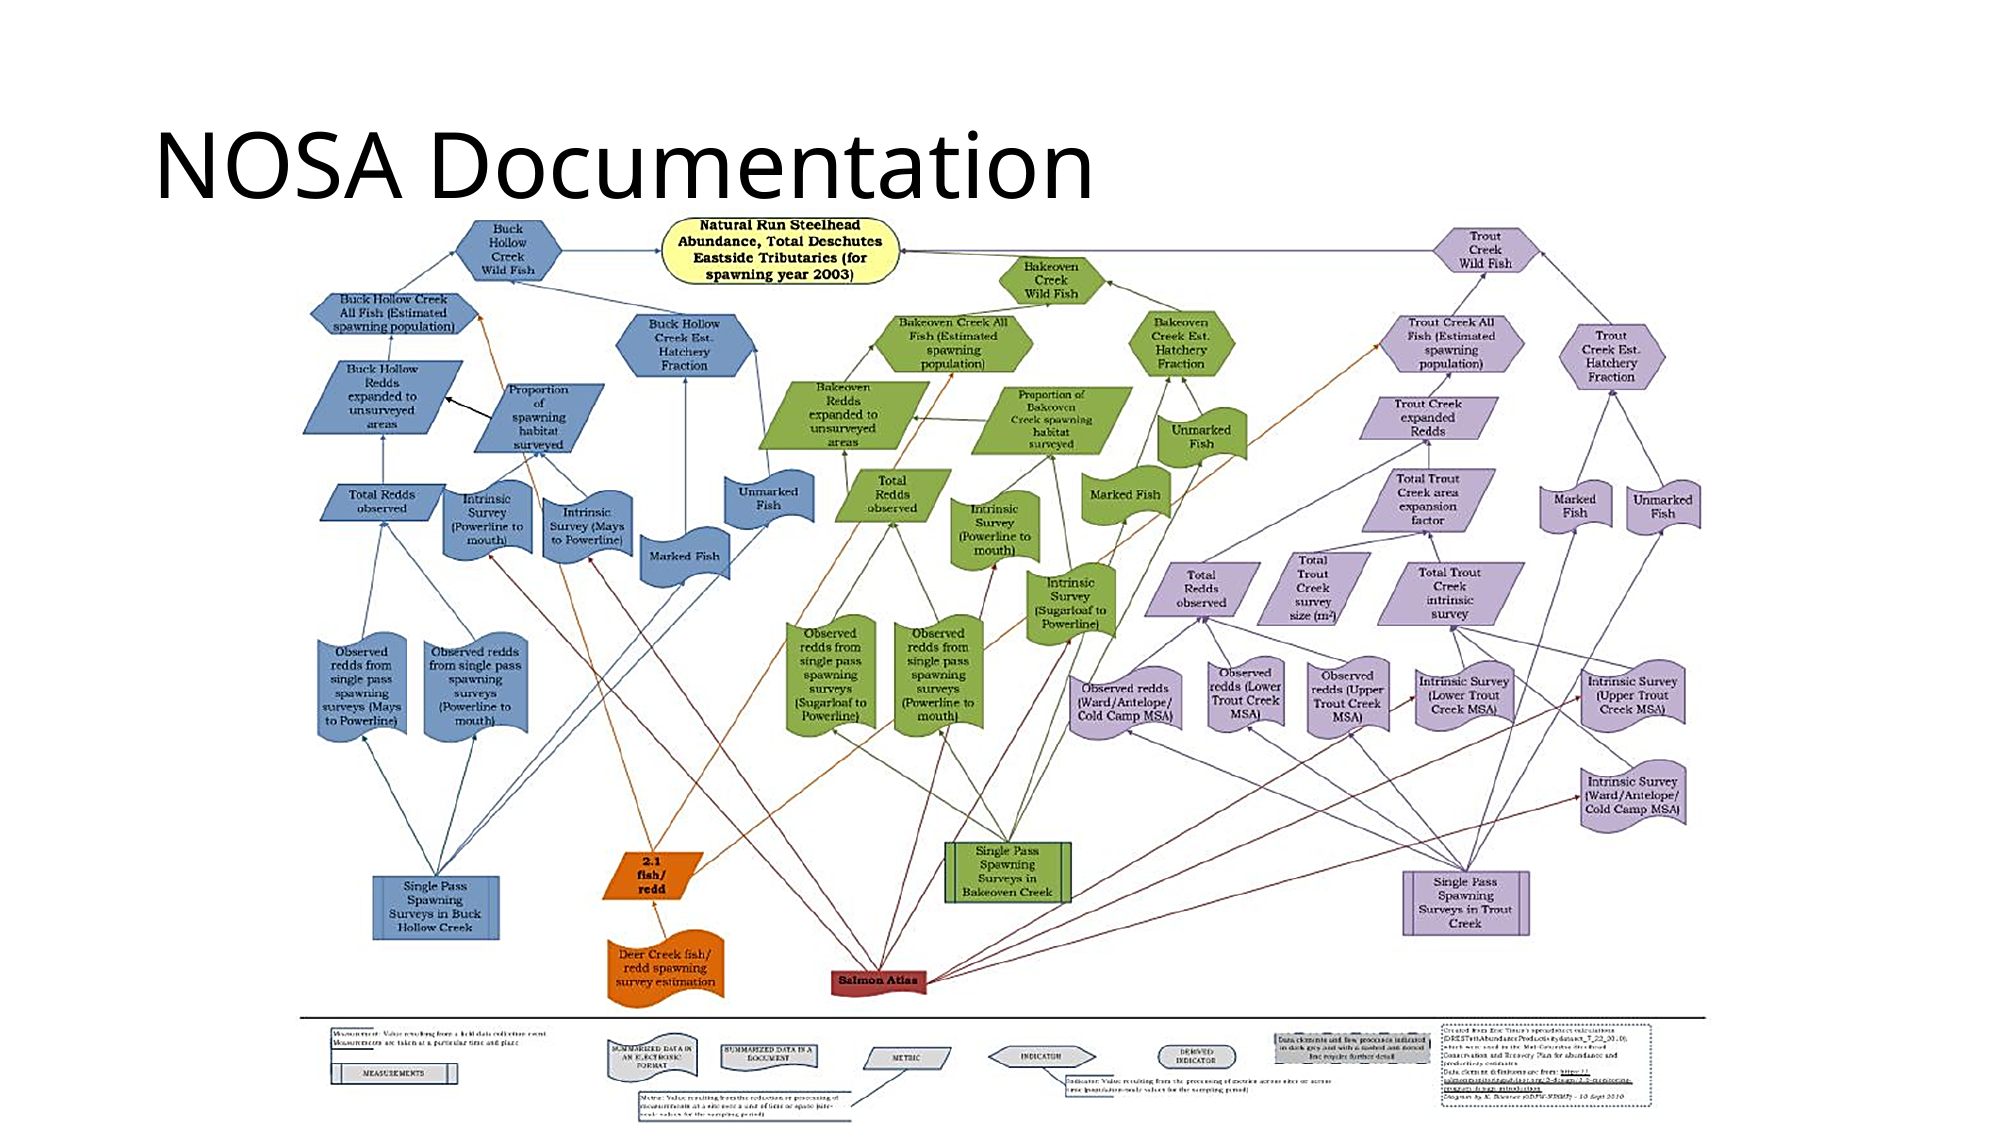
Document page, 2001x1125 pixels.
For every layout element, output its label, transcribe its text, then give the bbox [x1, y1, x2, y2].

title NOSA Documentation [137, 59, 1863, 278]
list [274, 187, 1725, 1125]
